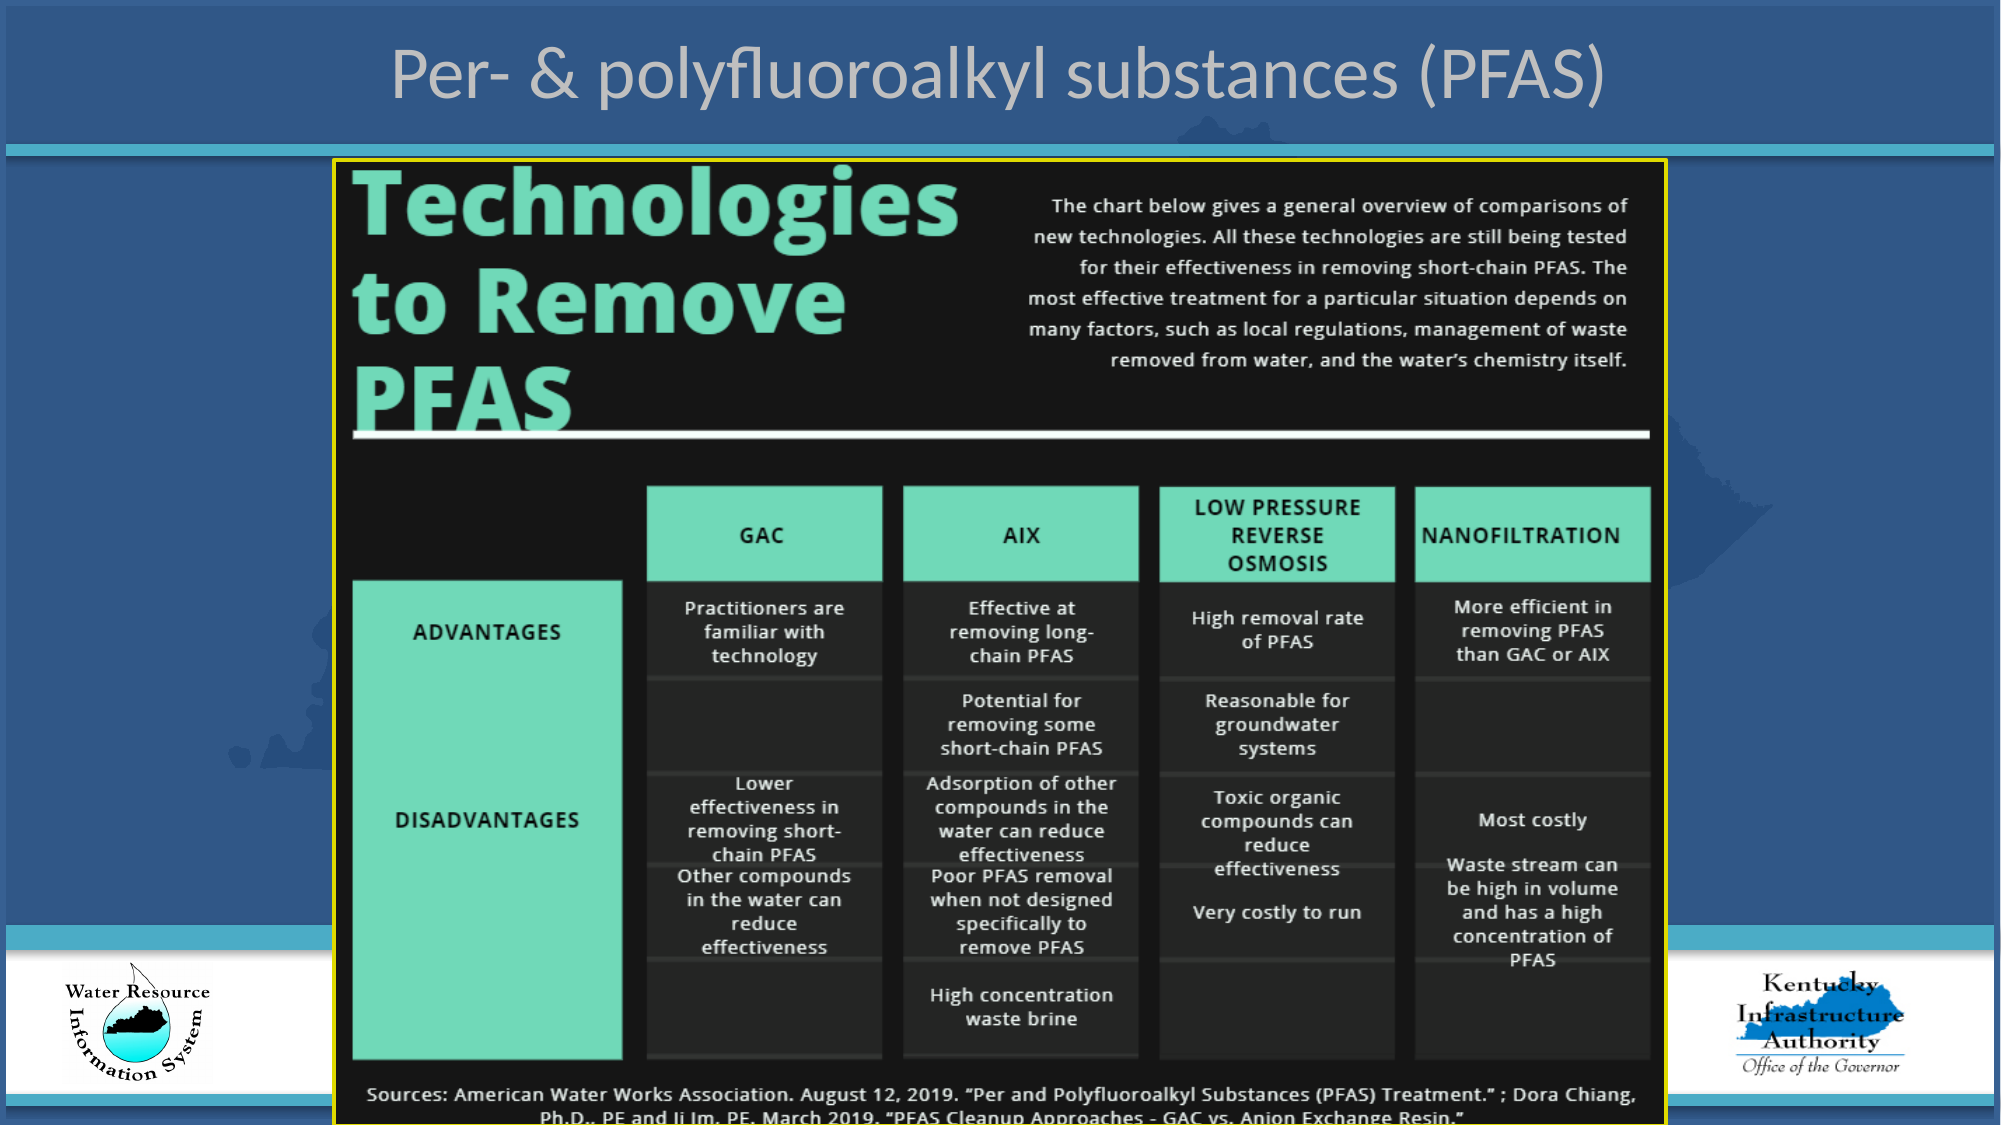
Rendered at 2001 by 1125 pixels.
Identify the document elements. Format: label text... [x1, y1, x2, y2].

picture [62, 962, 213, 1084]
title Per- & polyfluoroalkyl substances (PFAS) [16, 15, 1984, 134]
picture [1728, 969, 1913, 1077]
picture [335, 161, 1665, 1125]
